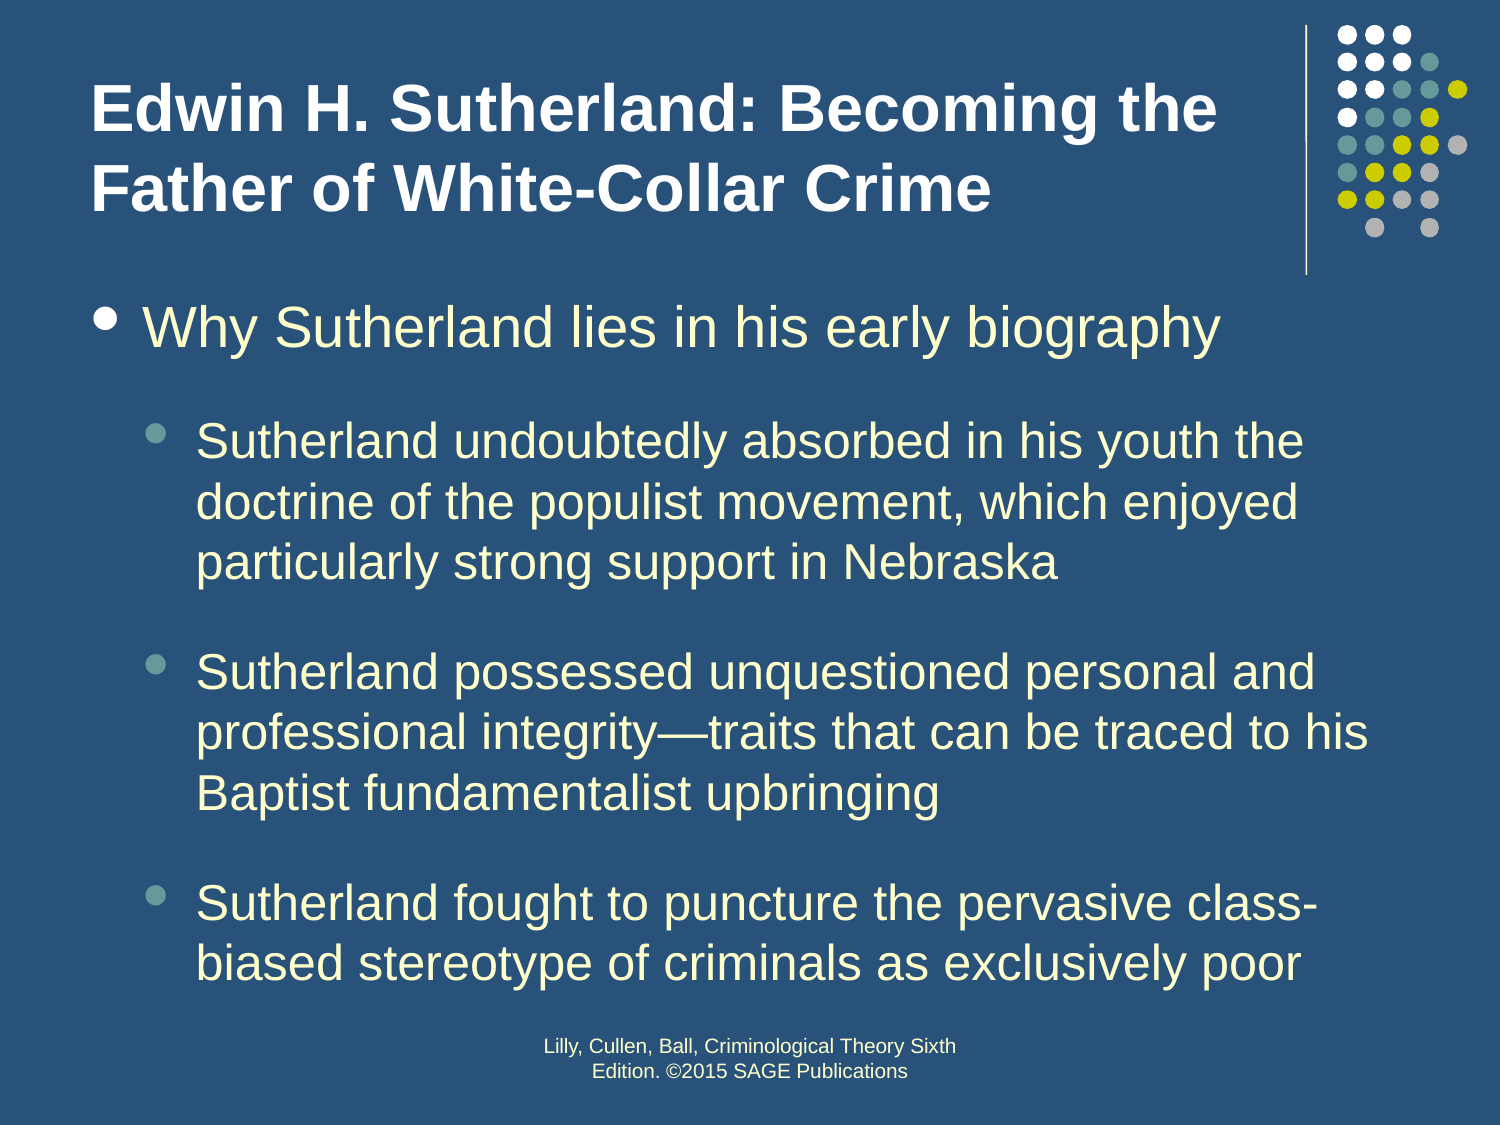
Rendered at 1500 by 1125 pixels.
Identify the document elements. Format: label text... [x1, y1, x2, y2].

title Edwin H. Sutherland: Becoming the Father of White-Collar Crime [74, 19, 1313, 233]
footer Lilly, Cullen, Ball, Criminological Theory Sixth Edition. ©2015 SAGE Publications [512, 1024, 988, 1101]
list Why Sutherland lies in his early biography Sutherland undoubtedly absorbed in his youth the doctrine of the populist movement, which enjoyed particularly strong support in Nebraska Sutherland possessed unquestioned personal and professional integrity—traits that can be traced to his Baptist fundamentalist upbringing Sutherland fought to puncture the pervasive class-biased stereotype of criminals as exclusively poor [74, 281, 1426, 1006]
